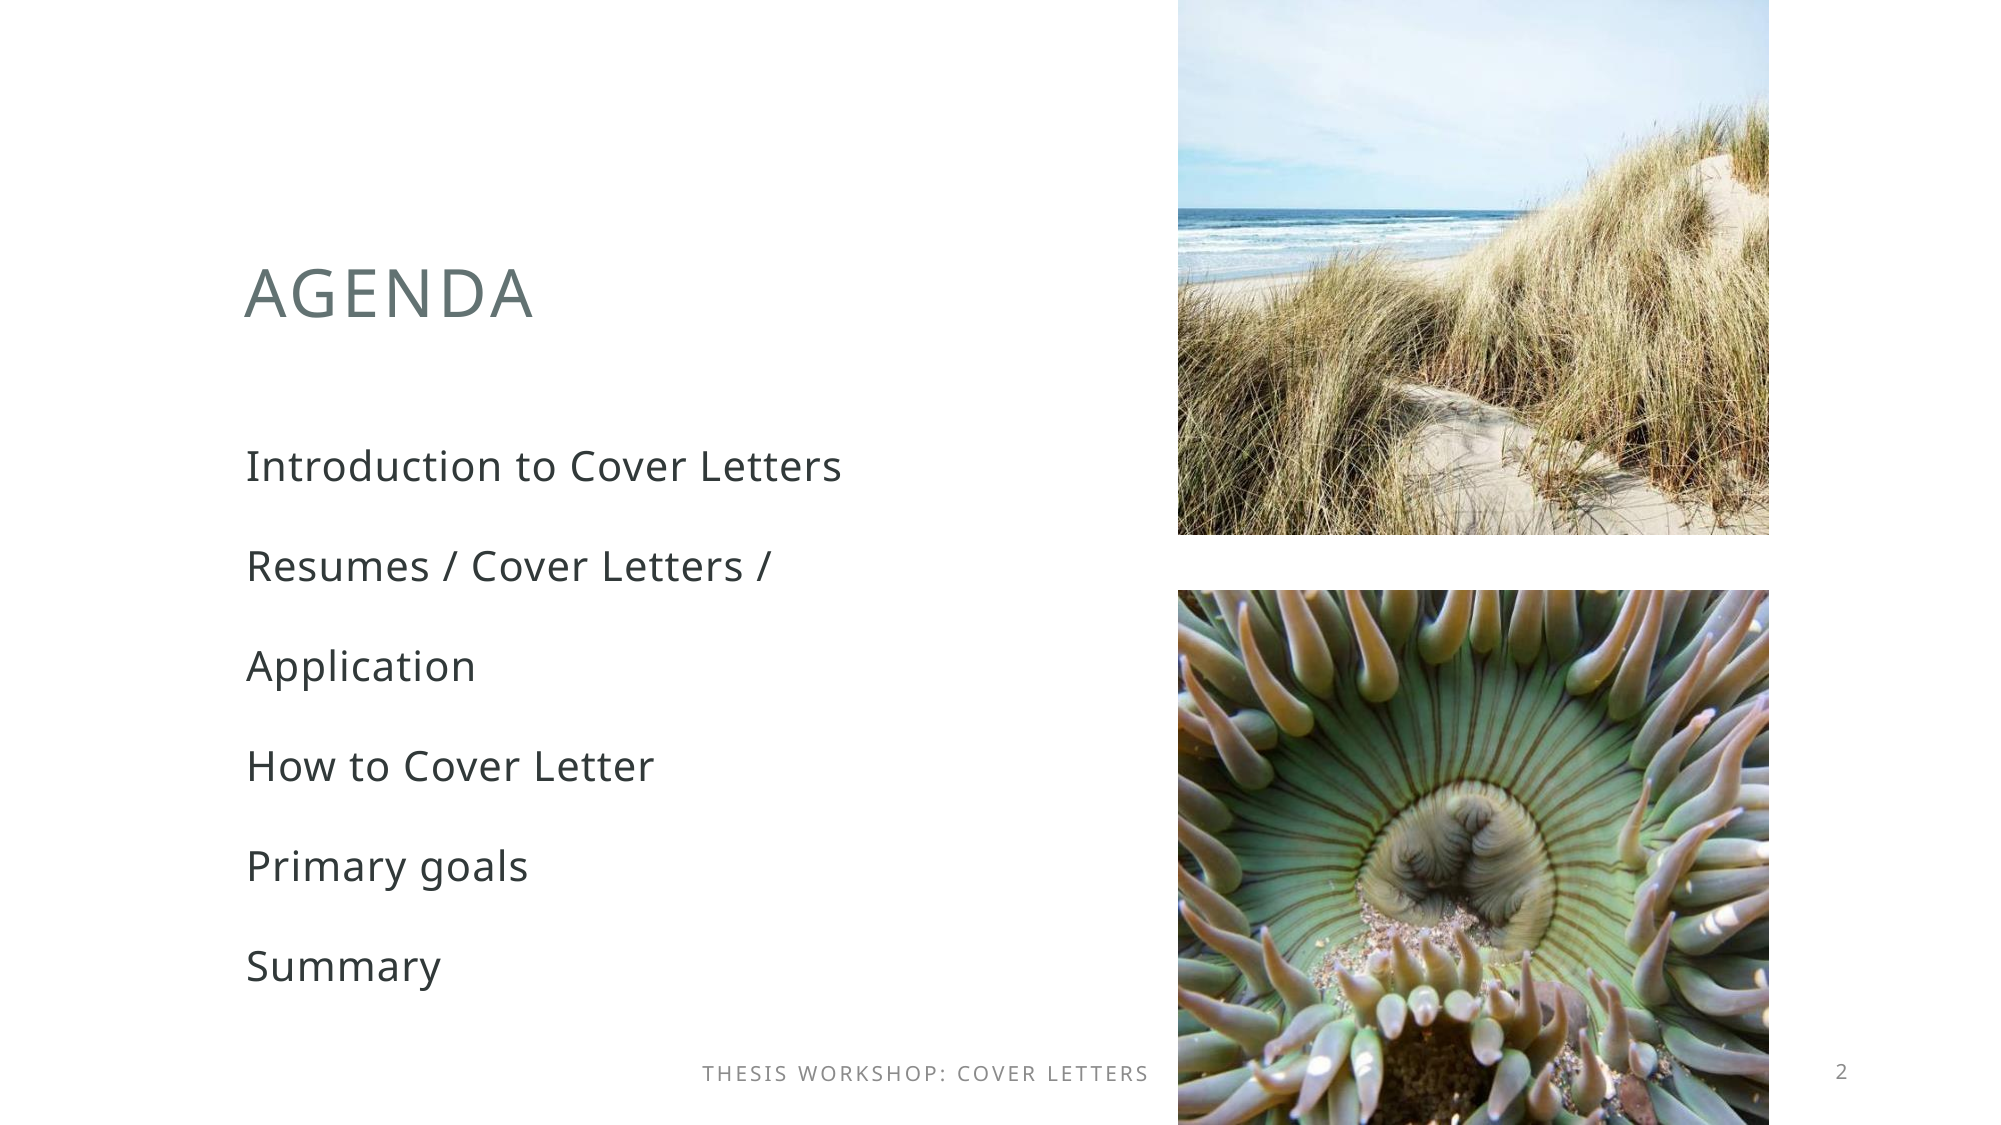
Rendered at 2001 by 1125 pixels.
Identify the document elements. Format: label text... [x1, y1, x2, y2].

picture [1178, 590, 1769, 1125]
slide_number 2 [1769, 1042, 1863, 1103]
title Agenda [229, 154, 1000, 339]
footer Thesis workshop: cover letters [587, 1042, 1178, 1103]
list Introduction​ to Cover Letters Resumes / Cover Letters / Application How to Cover Letter Primary goals​ Summary​ [231, 382, 1002, 900]
picture [1178, 0, 1769, 535]
